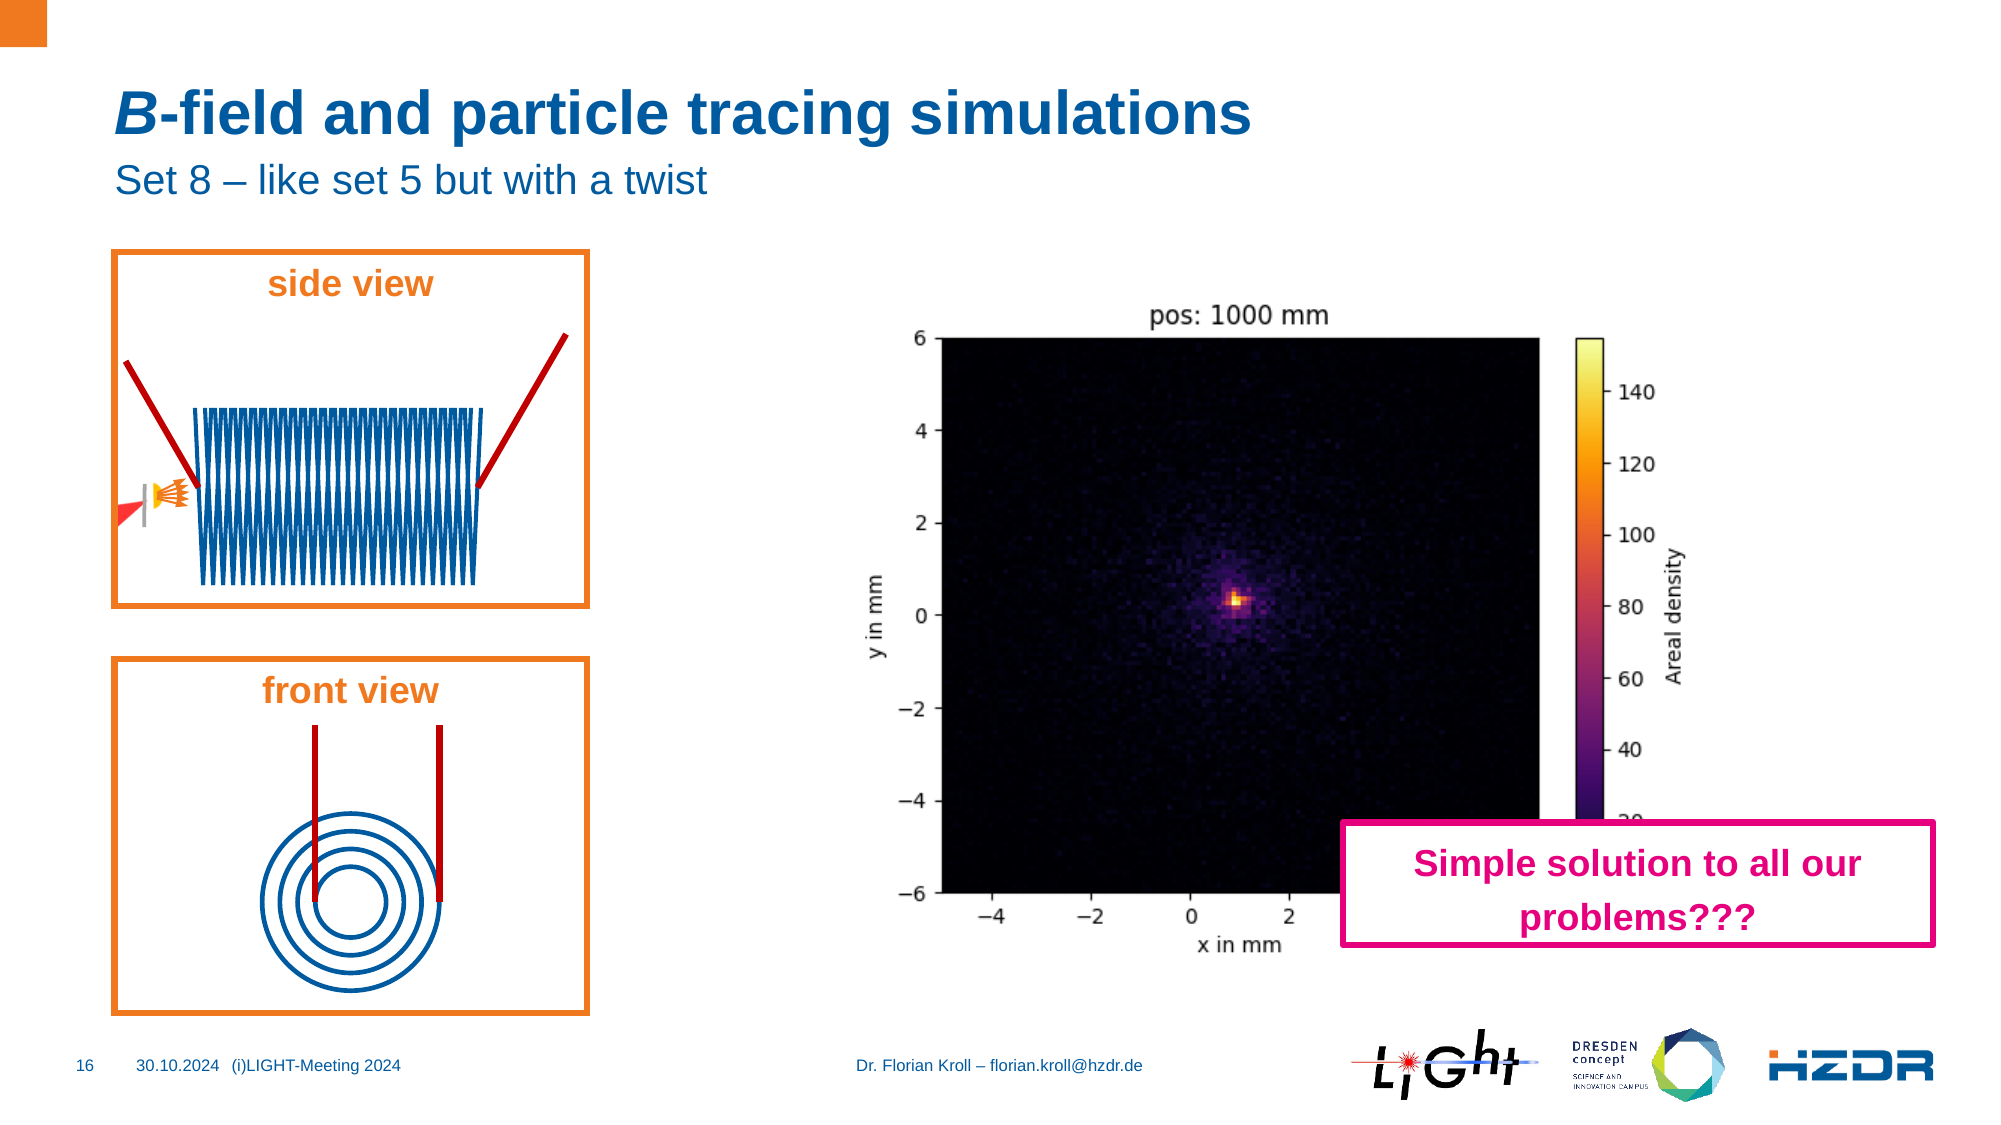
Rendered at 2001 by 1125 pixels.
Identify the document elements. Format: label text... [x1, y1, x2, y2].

slide_number 16 [6, 1034, 95, 1095]
picture [1768, 1049, 1934, 1081]
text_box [114, 473, 125, 533]
picture [1573, 1028, 1725, 1102]
picture [1345, 1029, 1545, 1101]
text_box [113, 658, 588, 1014]
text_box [201, 322, 522, 586]
text_box front view [247, 658, 455, 719]
subtitle Set 8 – like set 5 but with a twist [114, 152, 1934, 208]
text_box Simple solution to all our problems??? [1783, 822, 1934, 946]
picture [822, 251, 1783, 972]
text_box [262, 725, 440, 991]
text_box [125, 361, 475, 585]
text_box [113, 251, 588, 607]
title B-field and particle tracing simulations [114, 80, 1934, 148]
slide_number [106, 1034, 220, 1095]
footer (i)LIGHT-Meeting 2024 [231, 1034, 794, 1095]
picture [105, 510, 113, 527]
